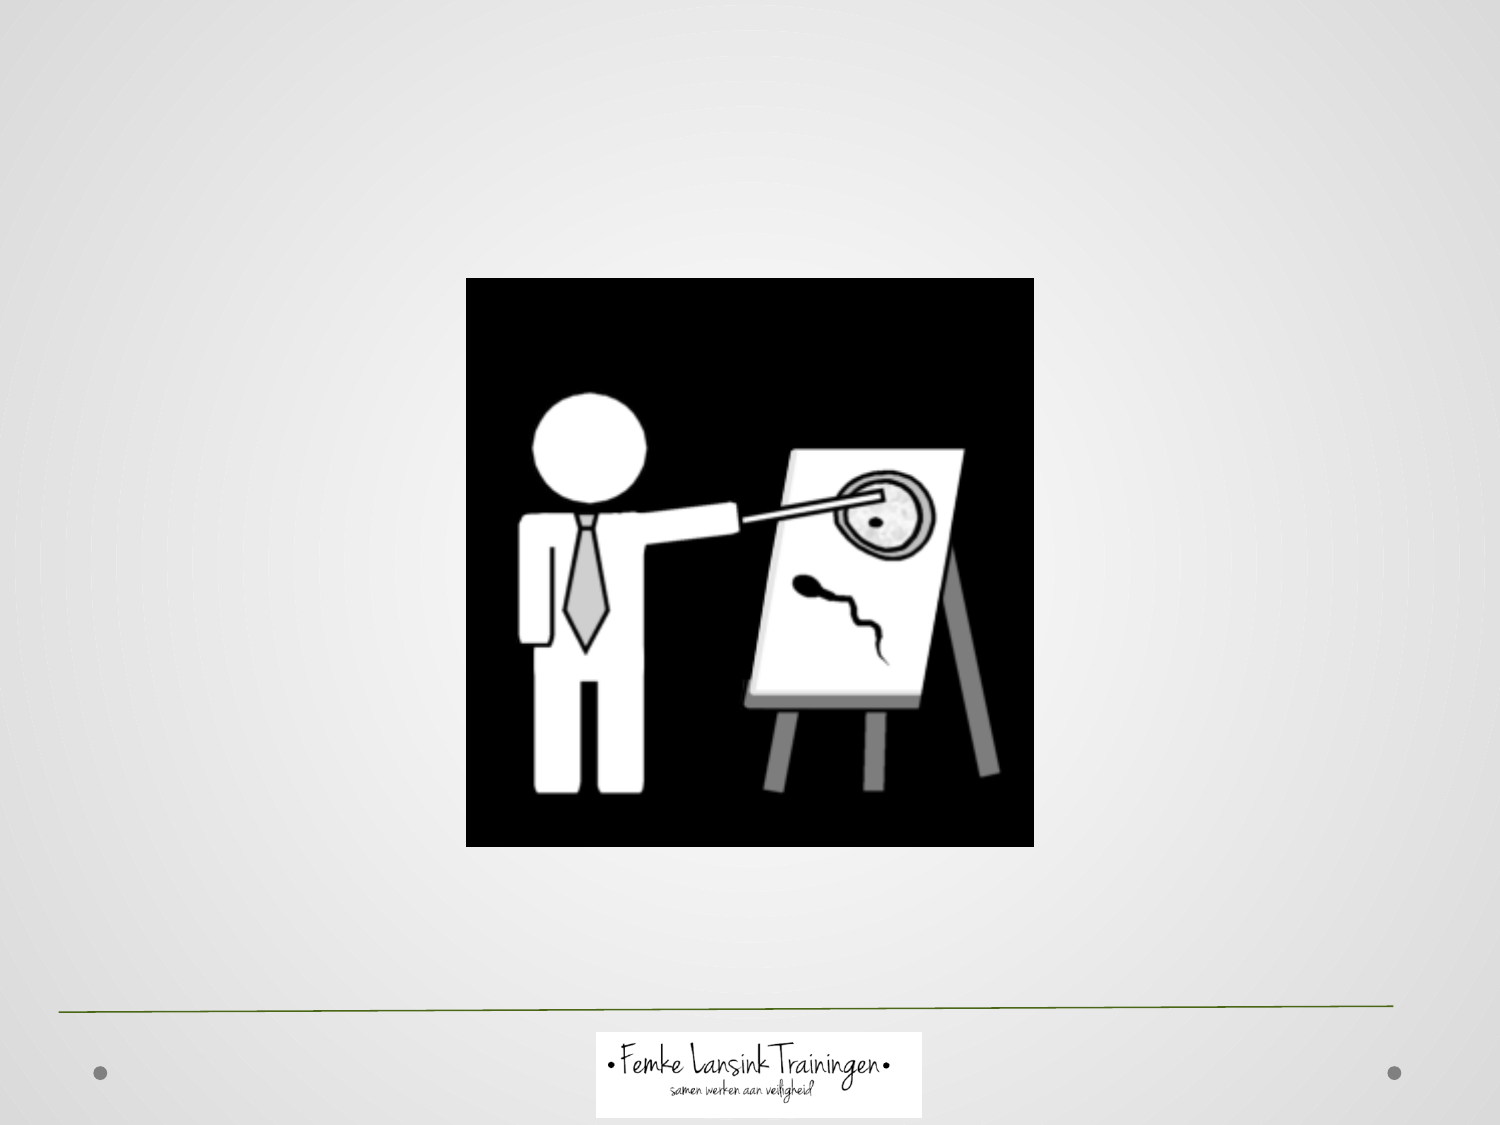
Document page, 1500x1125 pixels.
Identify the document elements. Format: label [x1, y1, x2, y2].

text_box [68, 231, 1451, 882]
picture [466, 278, 1034, 847]
picture [596, 1032, 922, 1118]
text_box [58, 1005, 1394, 1013]
